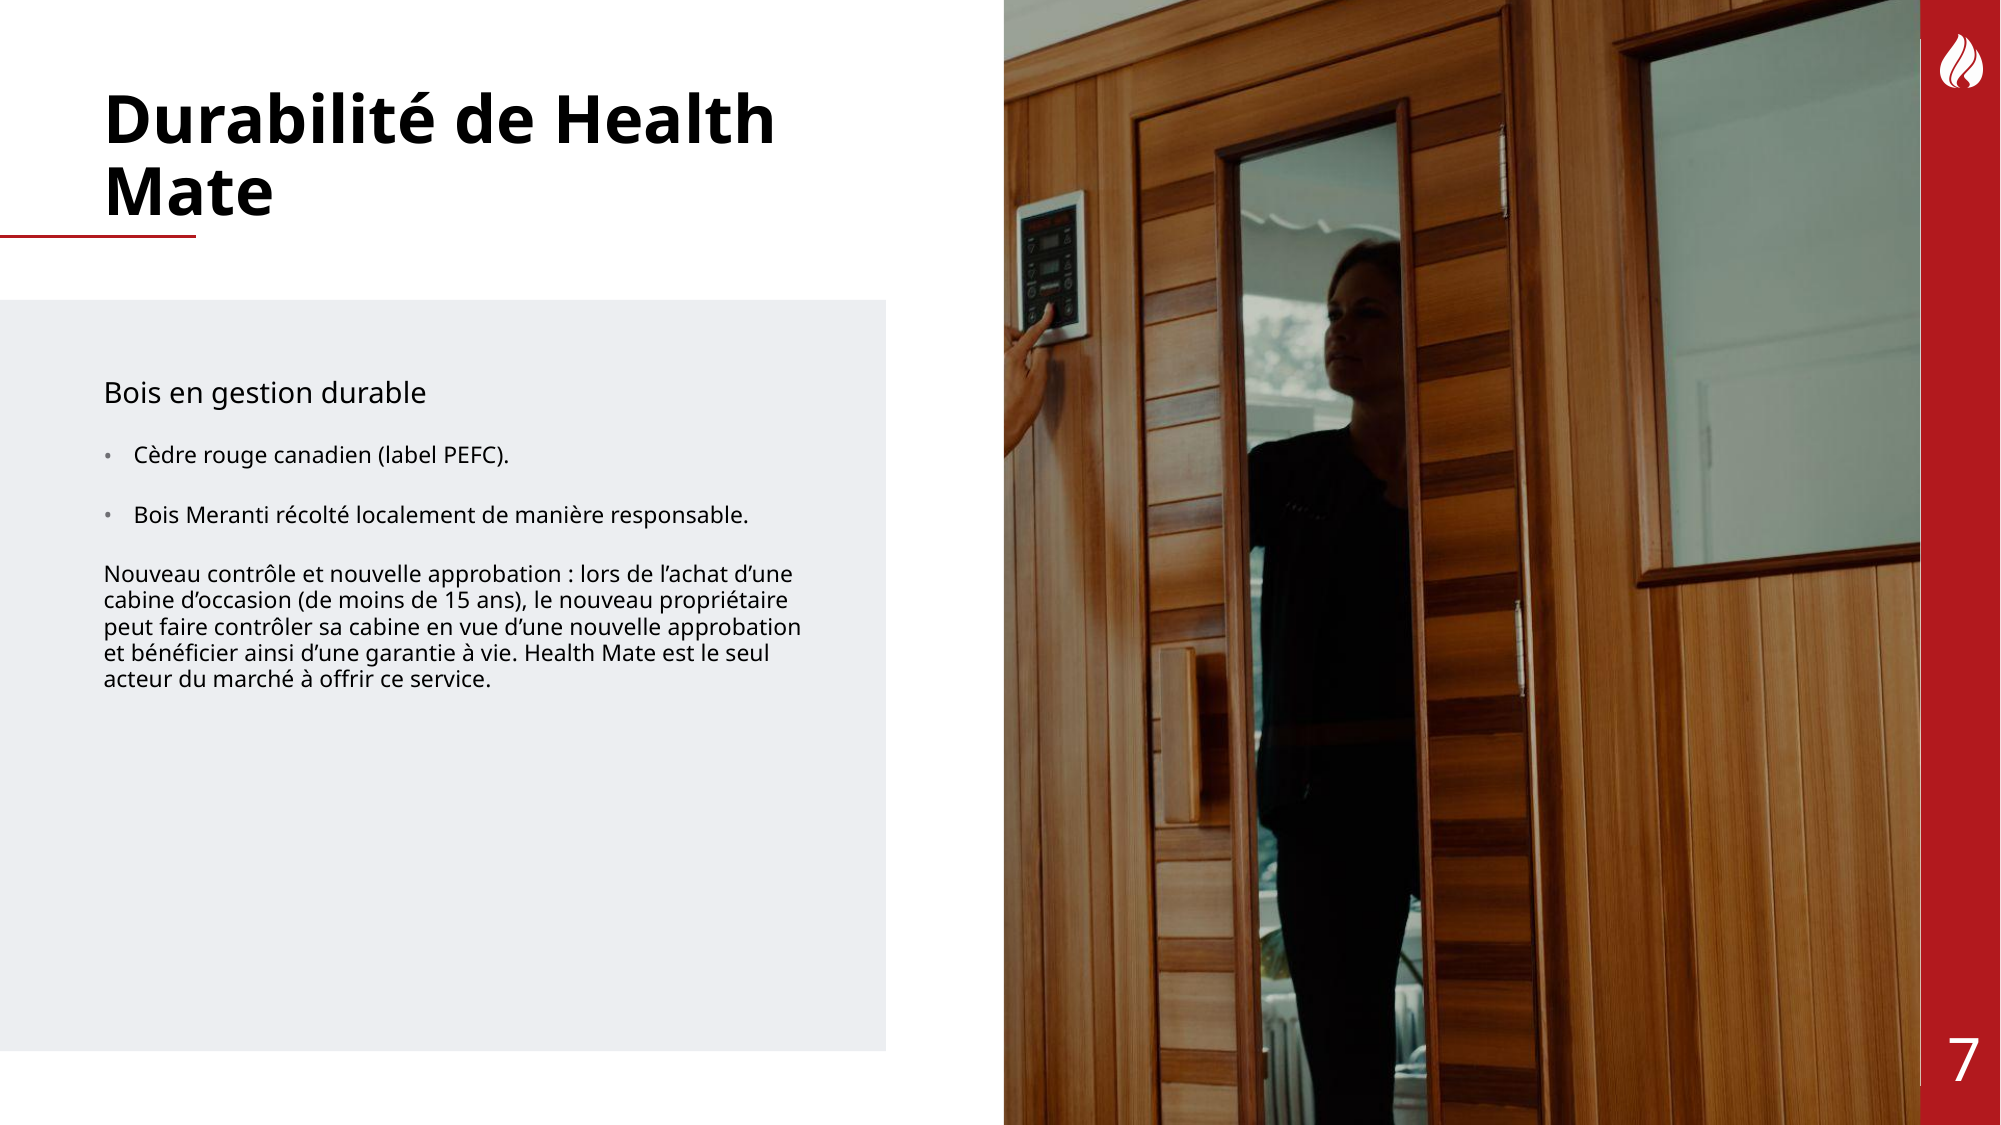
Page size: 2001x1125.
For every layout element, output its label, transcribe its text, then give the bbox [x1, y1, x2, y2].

picture [1940, 34, 1983, 88]
slide_number 7 [1925, 1013, 2000, 1112]
title Durabilité de Health Mate [88, 73, 886, 238]
picture [1003, 0, 1921, 1125]
list Bois en gestion durable Cèdre rouge canadien (label PEFC). Bois Meranti récolté localement de manière responsable. Nouveau contrôle et nouvelle approbation : lors de l’achat d’une cabine d’occasion (de moins de 15 ans), le nouveau propriétaire peut faire contrôler sa cabine en vue d’une nouvelle approbation et bénéficier ainsi d’une garantie à vie. Health Mate est le seul acteur du marché à offrir ce service. [88, 369, 844, 1083]
